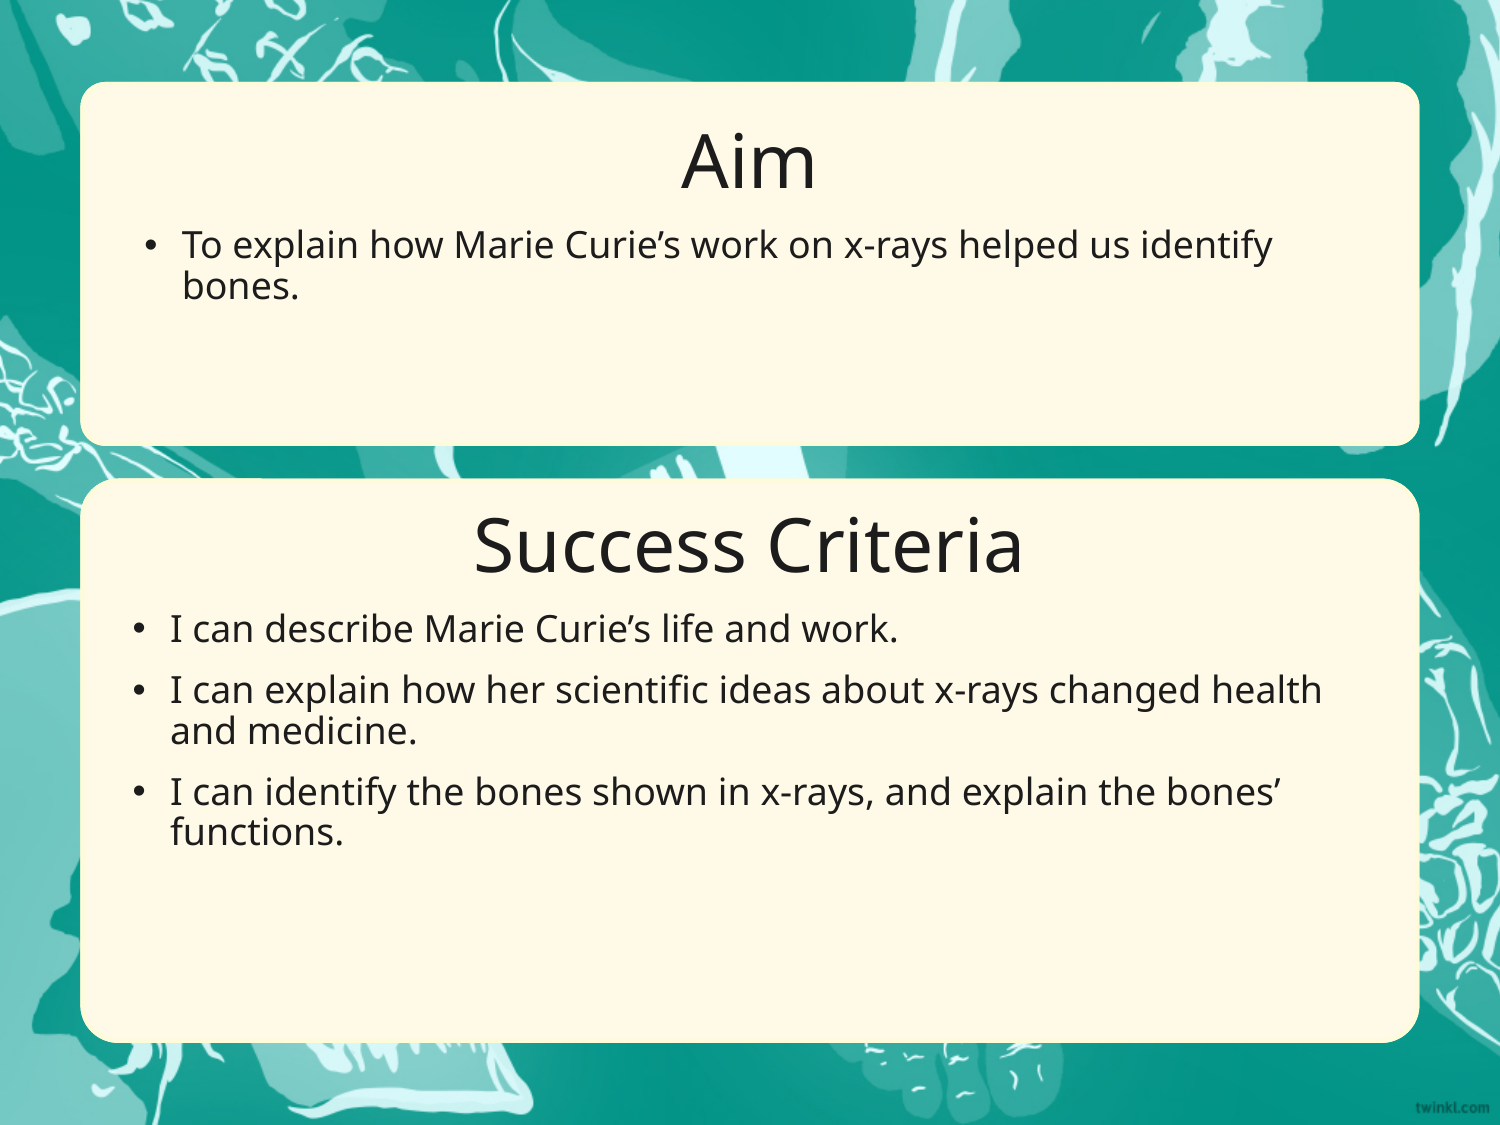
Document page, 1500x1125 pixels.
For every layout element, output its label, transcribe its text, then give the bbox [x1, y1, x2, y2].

text_box Aim [103, 120, 1397, 183]
text_box Success Criteria [103, 503, 1397, 568]
text_box [81, 479, 1419, 1042]
text_box I can describe Marie Curie’s life and work. I can explain how her scientific ideas about x-rays changed health and medicine. I can identify the bones shown in x-rays, and explain the bones’ functions. [103, 568, 1397, 983]
picture [0, 0, 1500, 1125]
text_box [81, 83, 1419, 445]
list To explain how Marie Curie’s work on x-rays helped us identify bones. [101, 183, 1399, 418]
